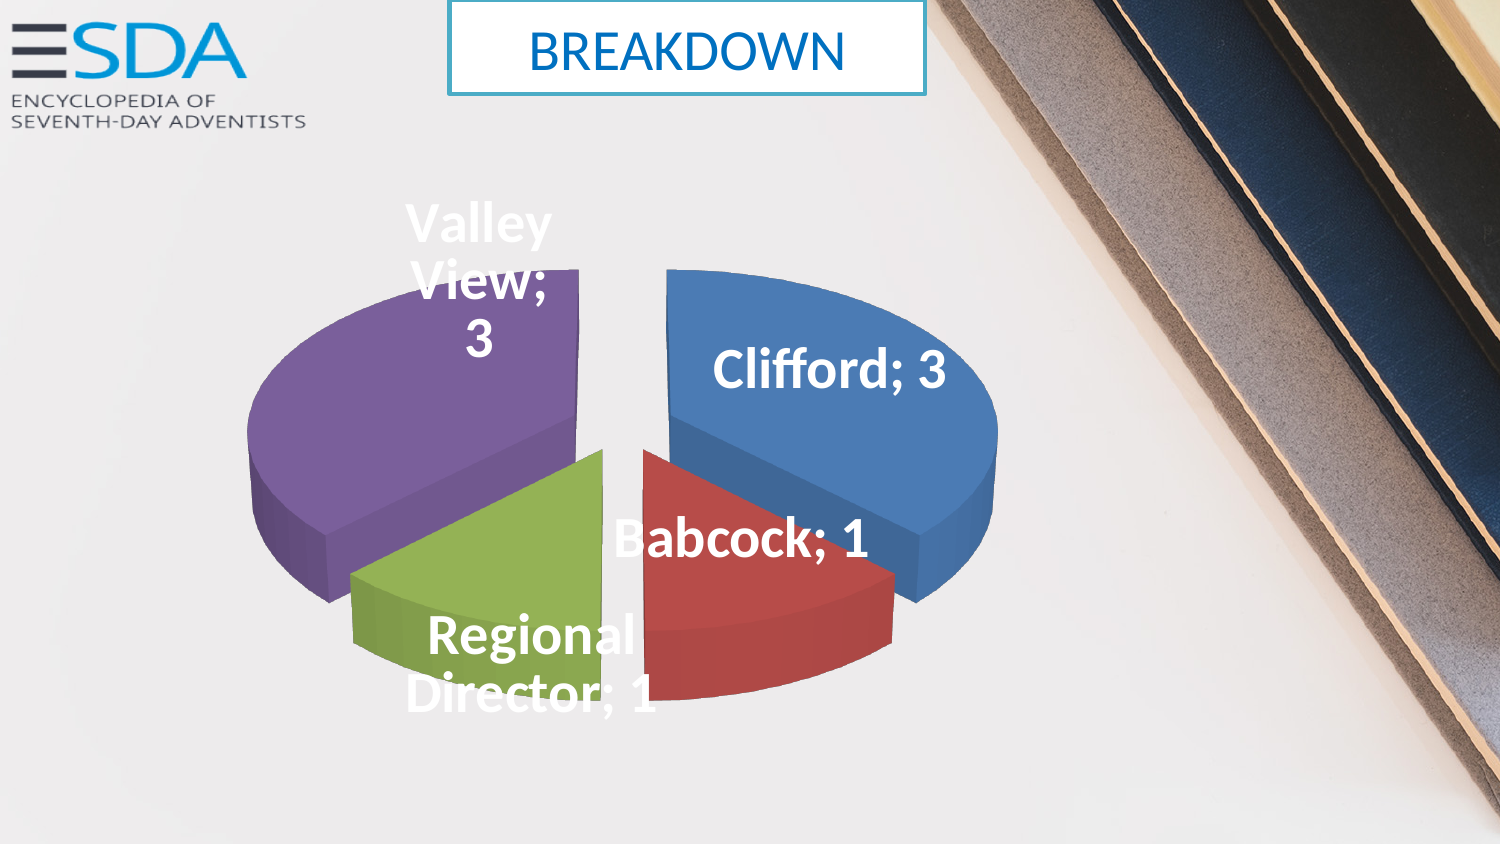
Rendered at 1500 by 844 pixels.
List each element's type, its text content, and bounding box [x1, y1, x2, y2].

chart [48, 167, 1252, 844]
title BREAKDOWN [447, 0, 927, 96]
picture [0, 0, 1500, 844]
